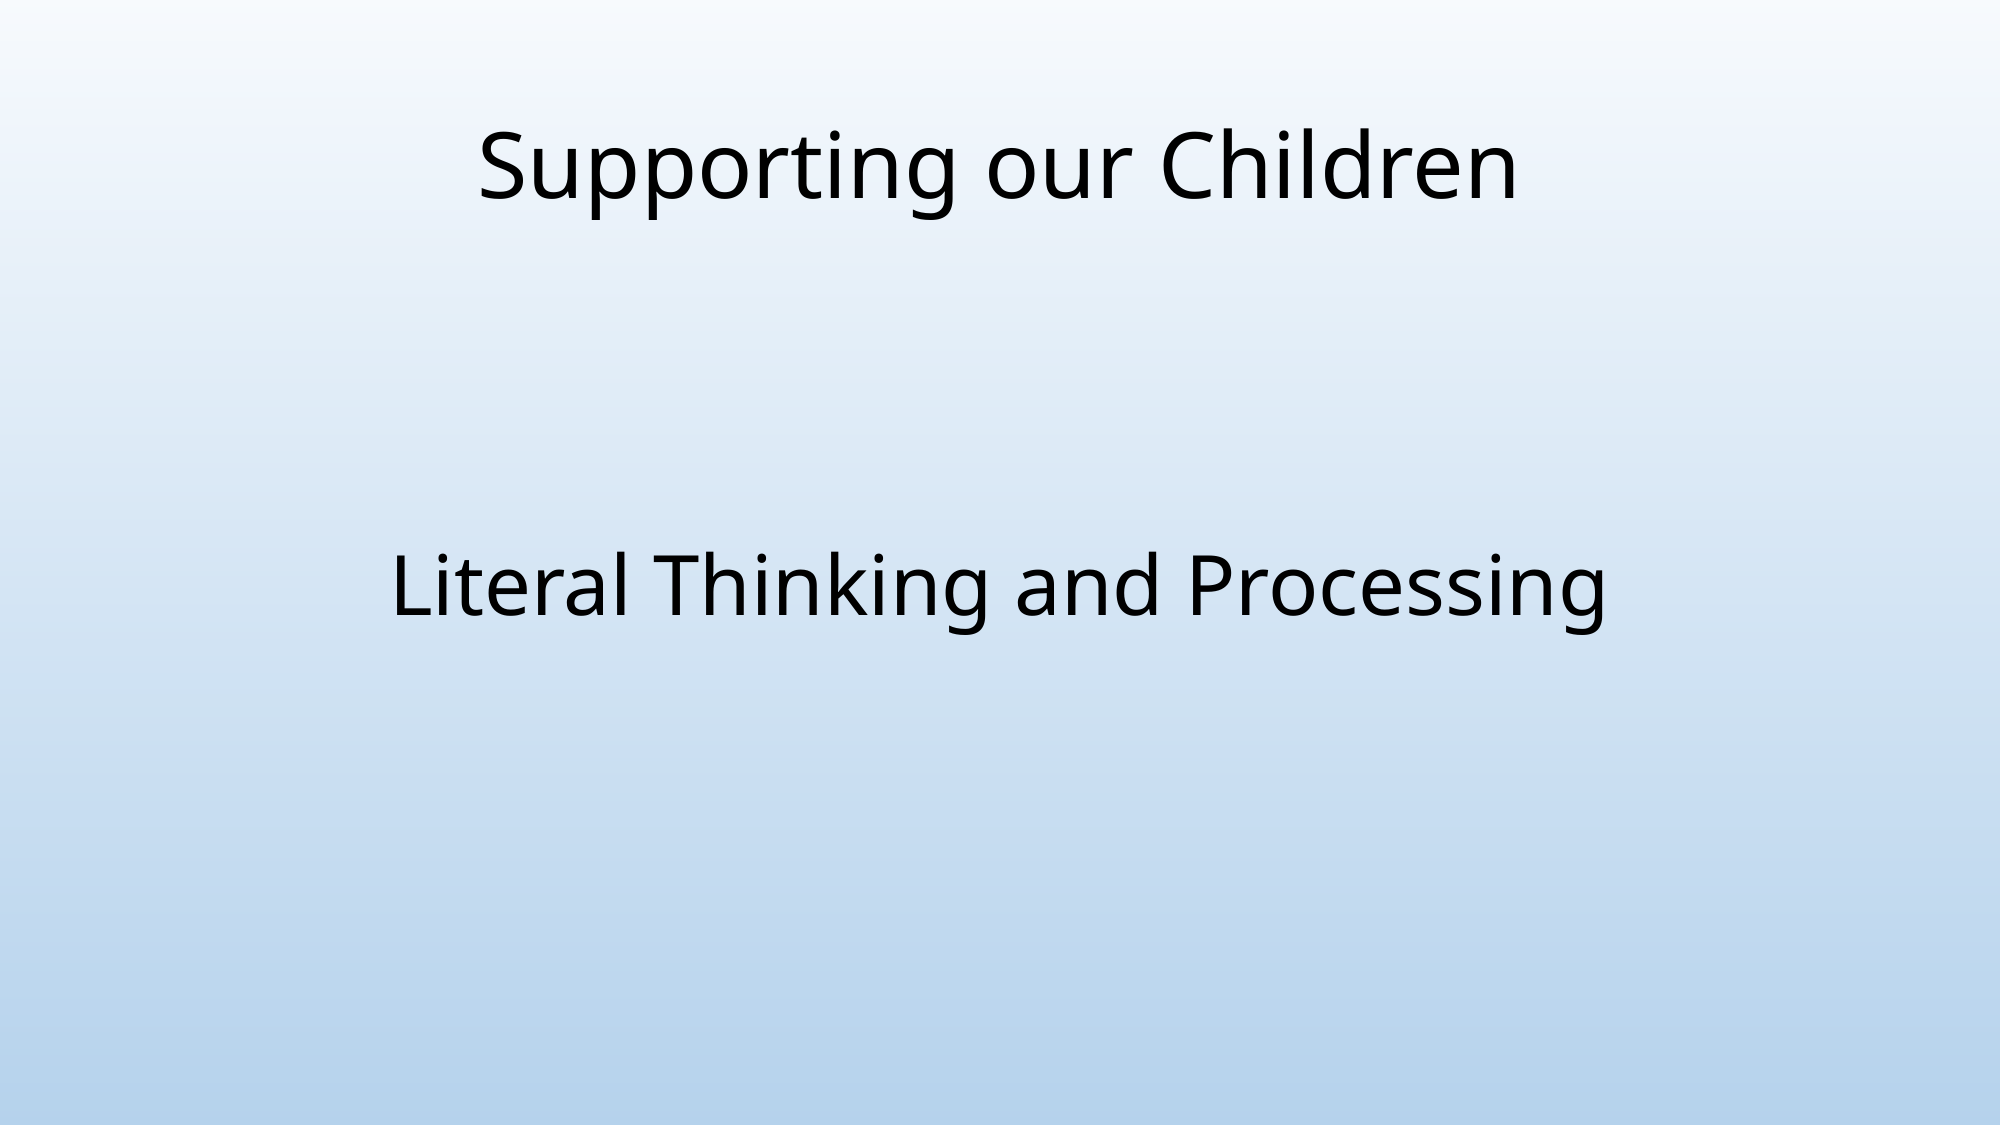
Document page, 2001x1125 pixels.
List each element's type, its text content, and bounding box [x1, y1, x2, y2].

list Literal Thinking and Processing [77, 444, 1923, 804]
title Supporting our Children [137, 59, 1863, 278]
